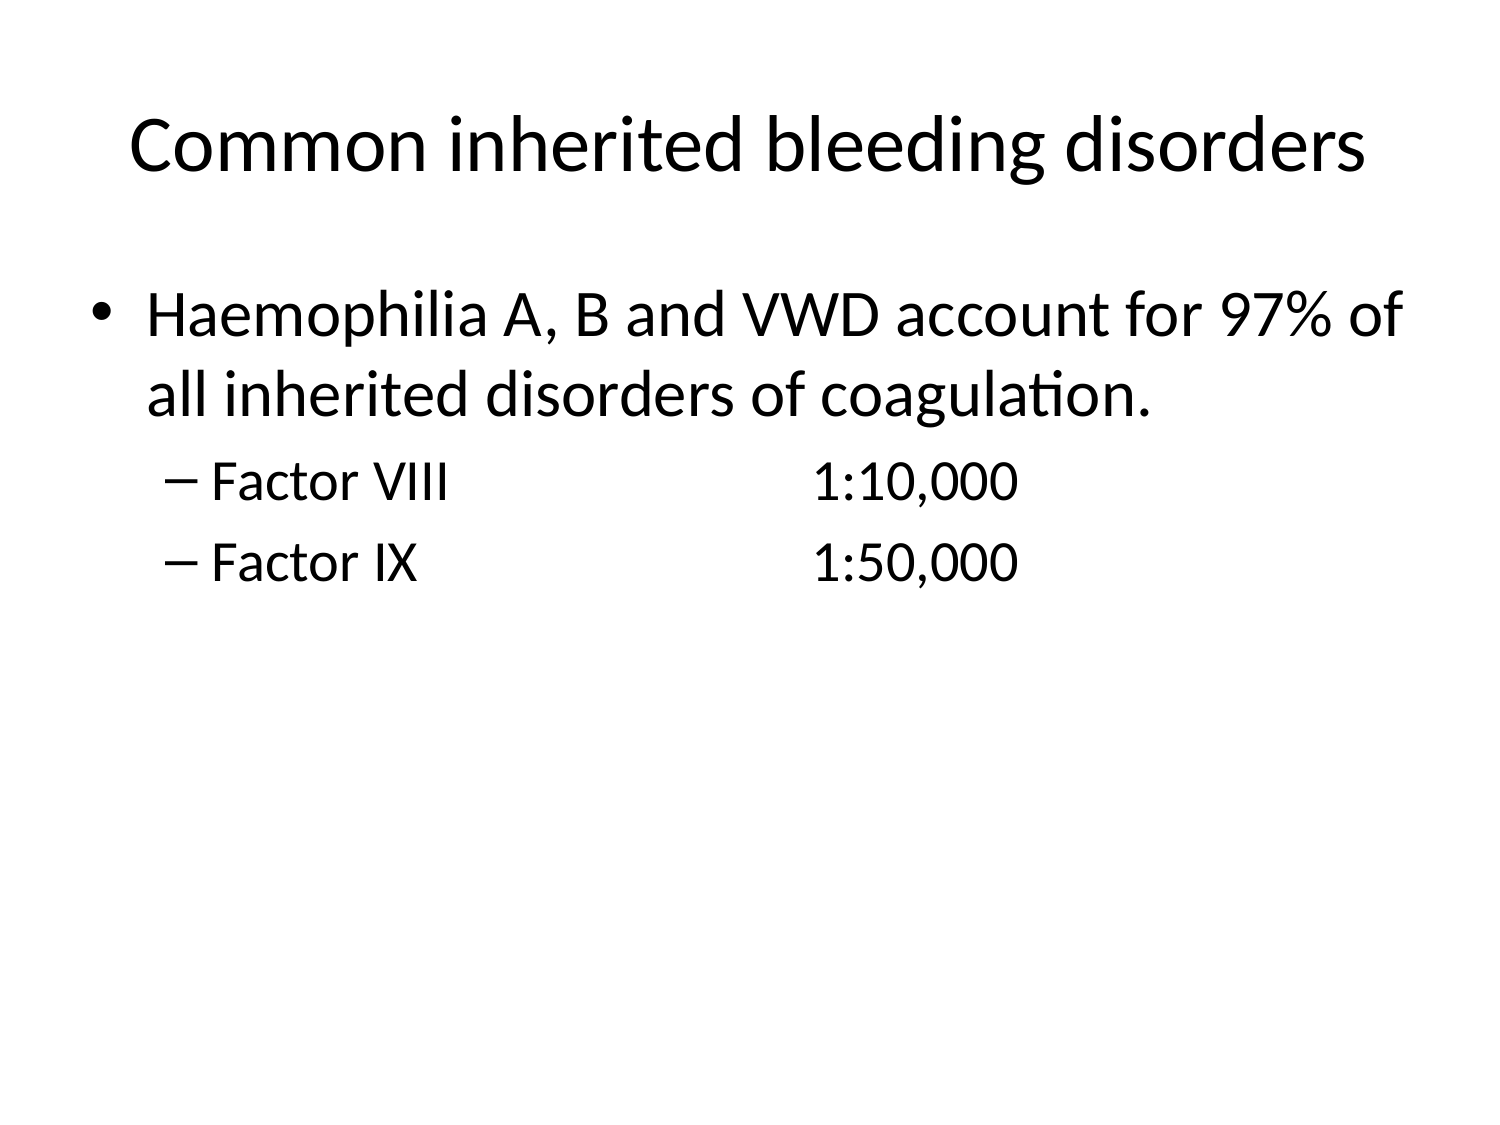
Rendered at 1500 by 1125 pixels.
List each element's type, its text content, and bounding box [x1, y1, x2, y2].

list Haemophilia A, B and VWD account for 97% of all inherited disorders of coagulation. Factor VIII 1:10,000 Factor IX 1:50,000 [75, 262, 1425, 1005]
title Common inherited bleeding disorders [75, 45, 1425, 233]
